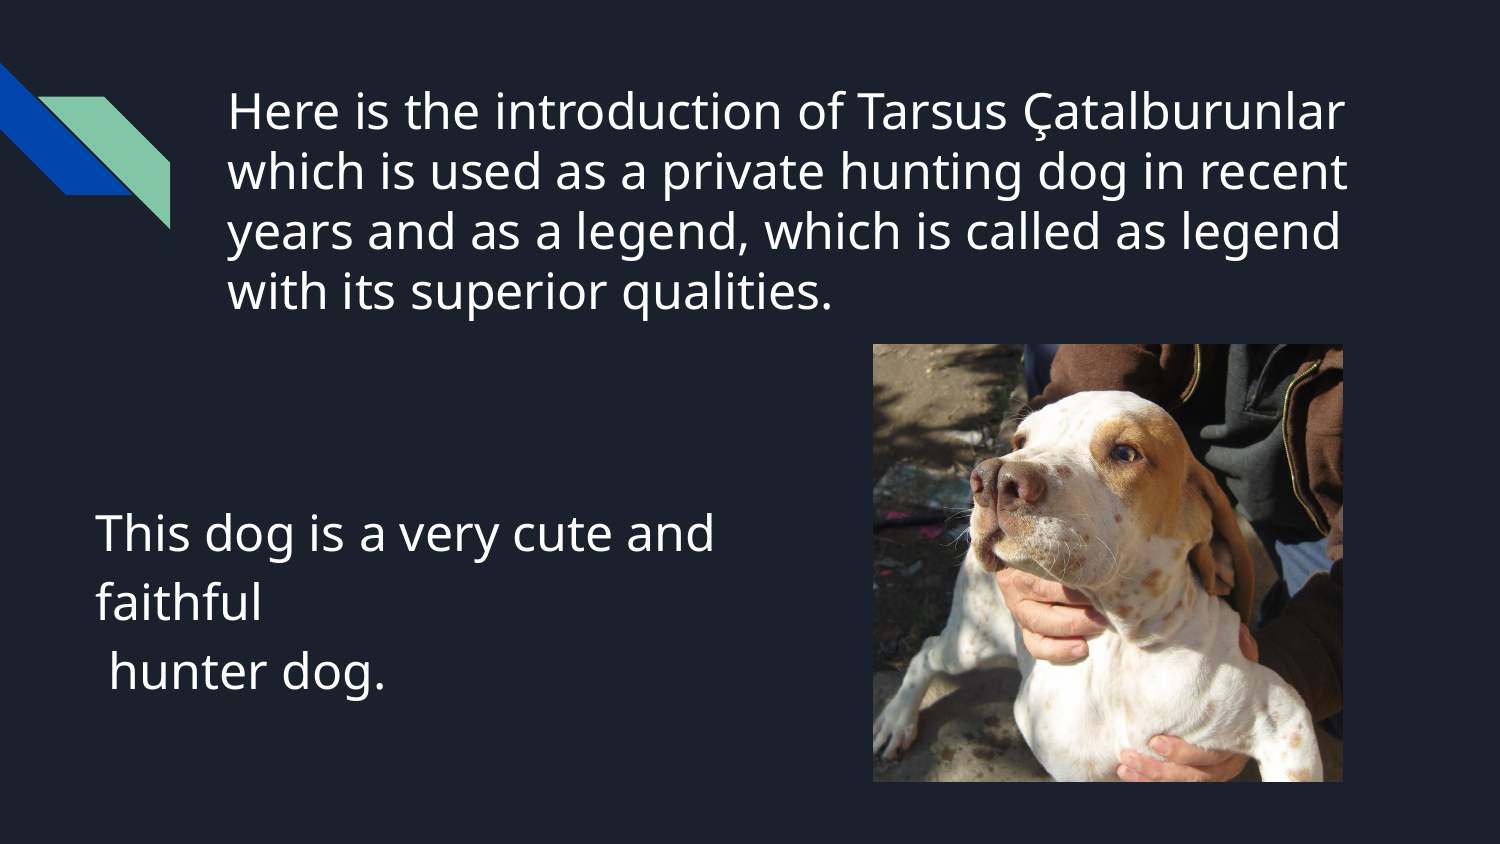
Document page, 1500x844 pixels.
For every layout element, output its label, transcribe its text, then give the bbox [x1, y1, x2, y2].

list This dog is a very cute and faithful hunter dog. [80, 477, 850, 649]
picture [873, 344, 1343, 783]
title Here is the introduction of Tarsus Çatalburunlar which is used as a private hunting dog in recent years and as a legend, which is called as legend with its superior qualities. [212, 64, 1368, 404]
